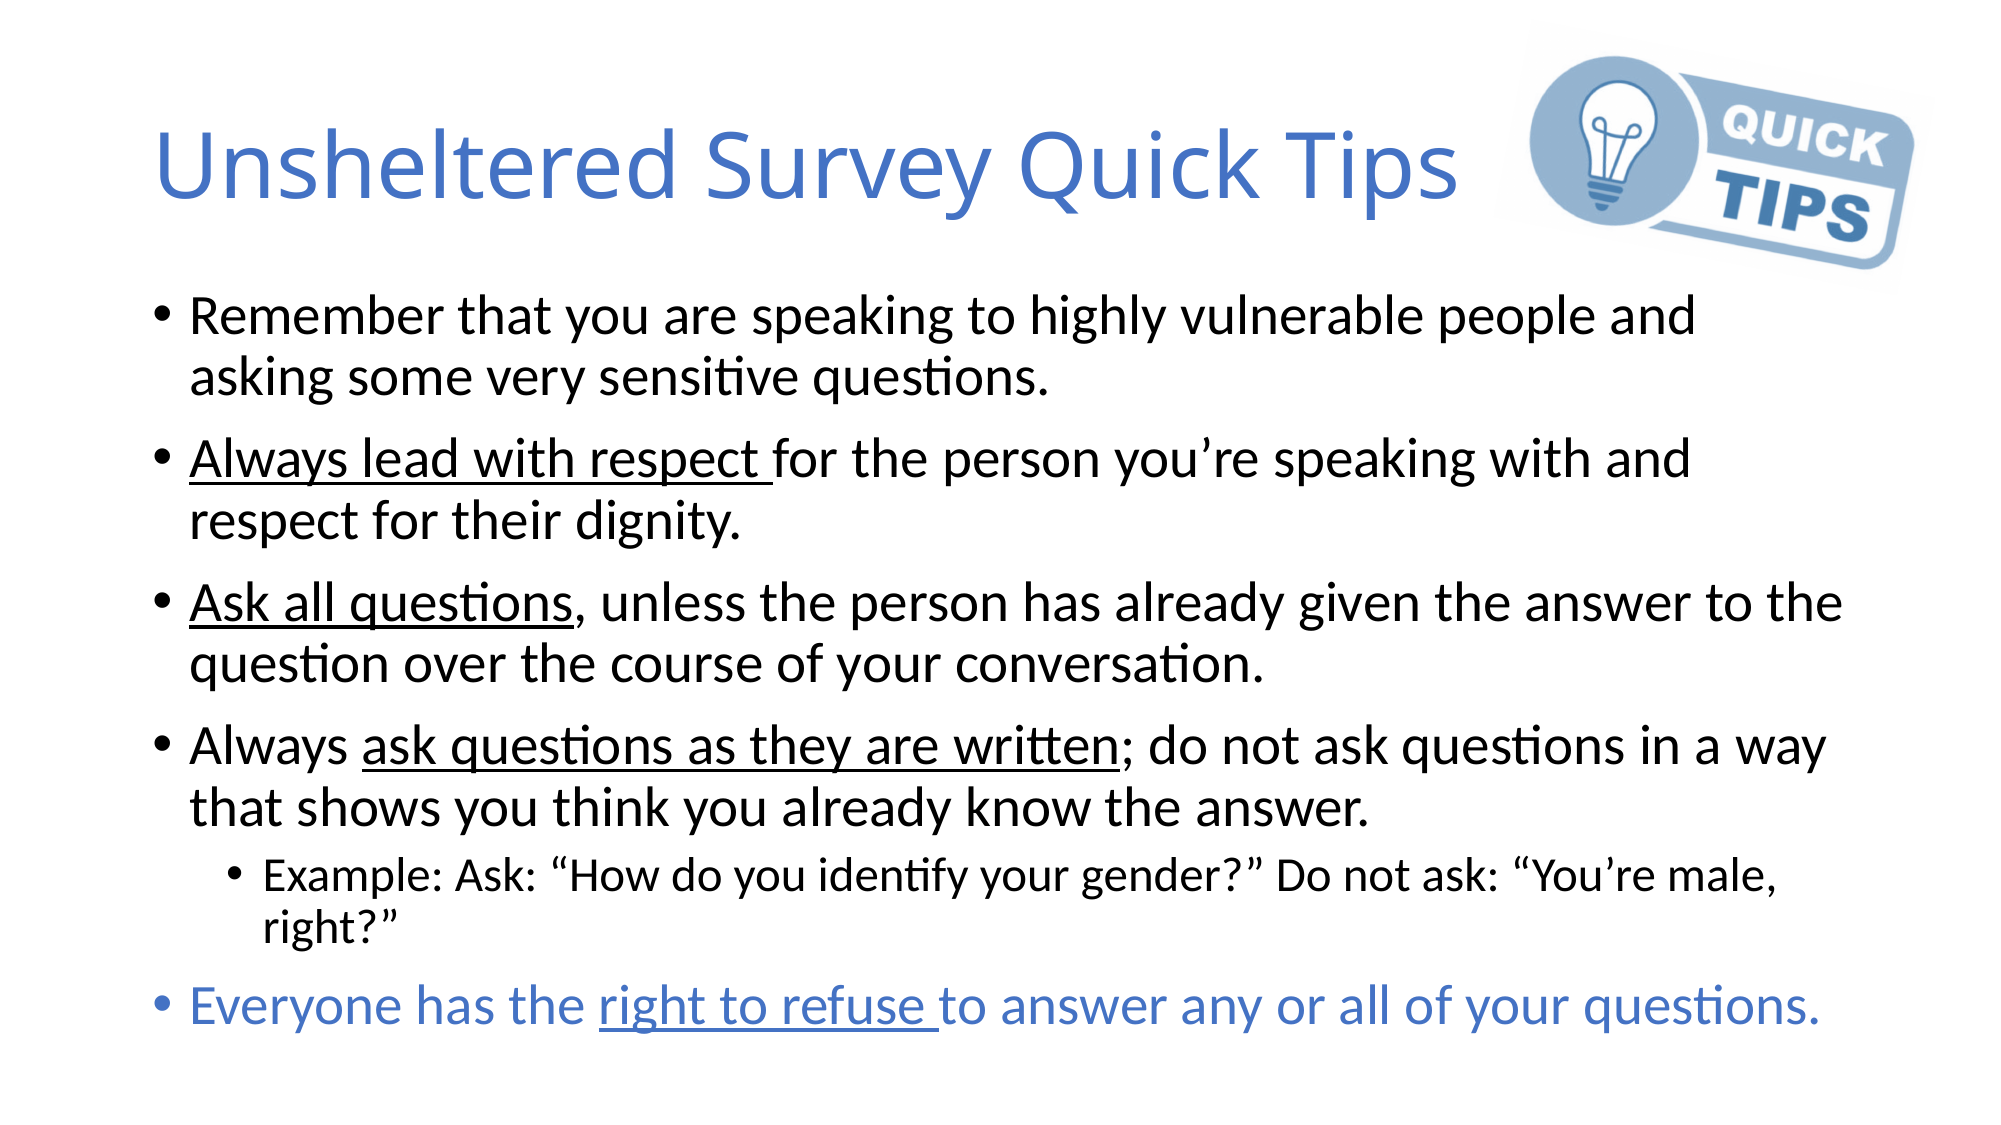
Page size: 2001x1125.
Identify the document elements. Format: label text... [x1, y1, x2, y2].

list Remember that you are speaking to highly vulnerable people and asking some very sensitive questions. Always lead with respect for the person you’re speaking with and respect for their dignity. Ask all questions, unless the person has already given the answer to the question over the course of your conversation. Always ask questions as they are written; do not ask questions in a way that shows you think you already know the answer. Example: Ask: “How do you identify your gender?” Do not ask: “You’re male, right?” Everyone has the right to refuse to answer any or all of your questions. [137, 277, 1863, 1054]
title Unsheltered Survey Quick Tips [137, 59, 1797, 277]
picture [1508, 56, 1920, 258]
